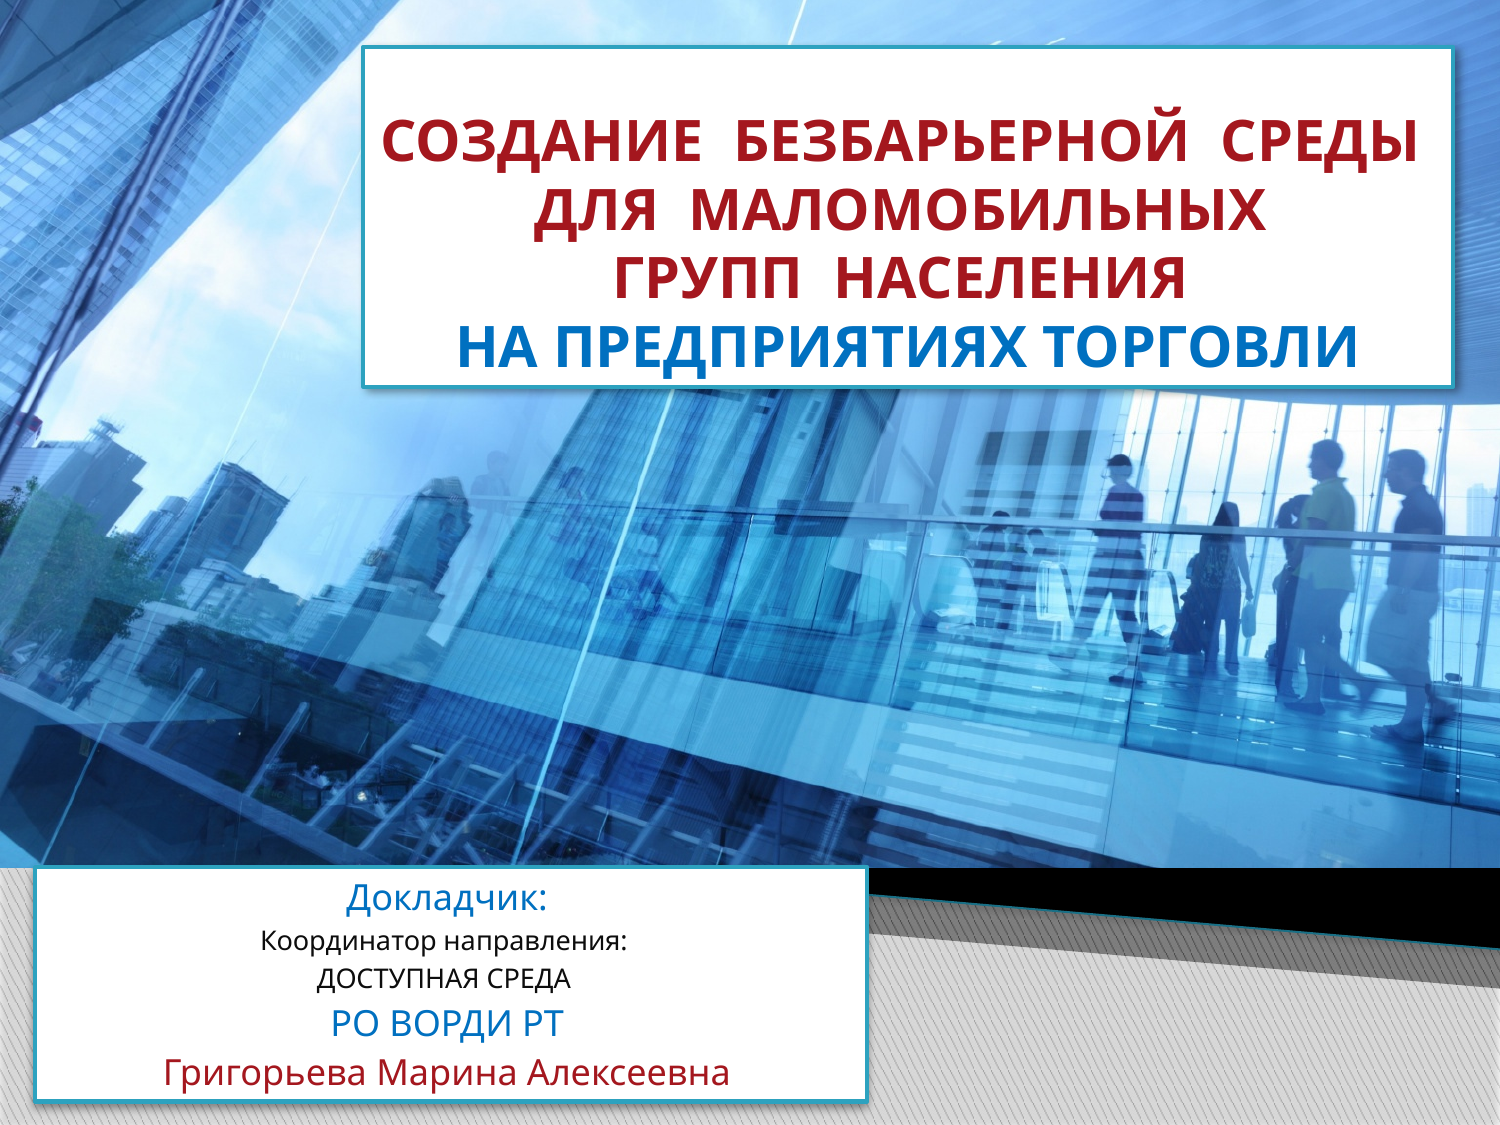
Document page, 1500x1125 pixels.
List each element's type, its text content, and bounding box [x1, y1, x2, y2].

picture [869, 897, 1500, 989]
picture [0, 0, 1500, 868]
subtitle Докладчик: Координатор направления: ДОСТУПНАЯ СРЕДА РО ВОРДИ РТ Григорьева Марина Алексеевна [33, 877, 869, 1104]
